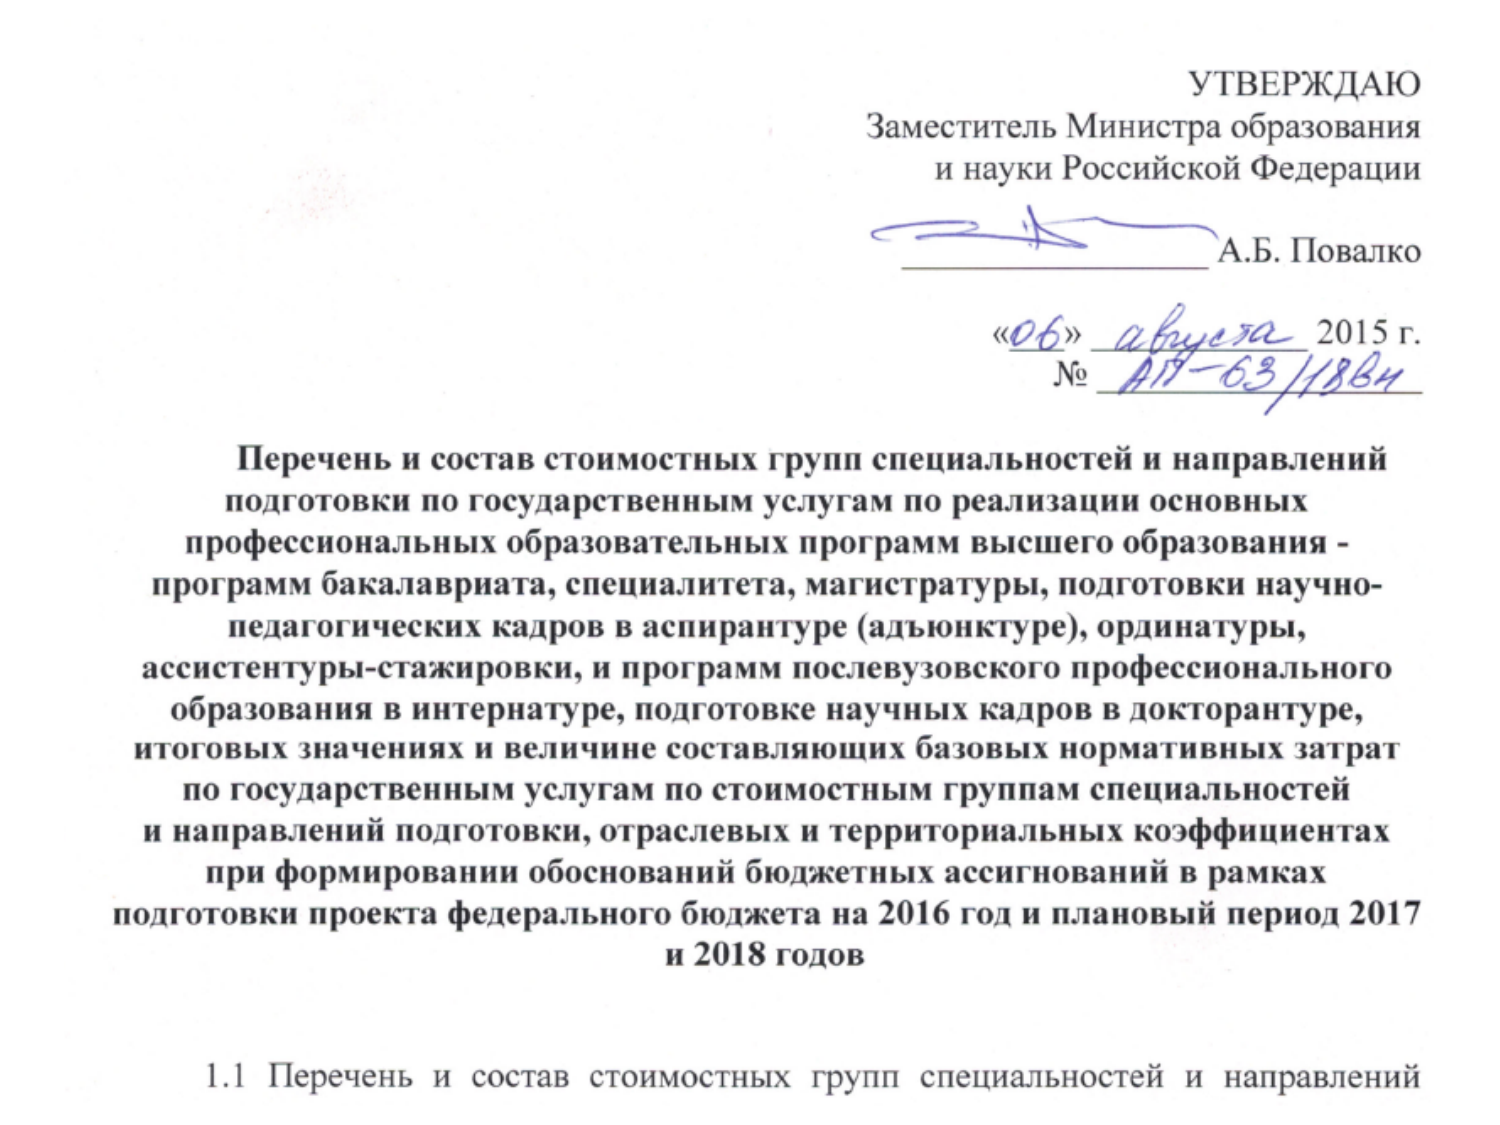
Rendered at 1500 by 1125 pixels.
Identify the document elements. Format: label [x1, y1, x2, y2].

list [64, 18, 1434, 1107]
